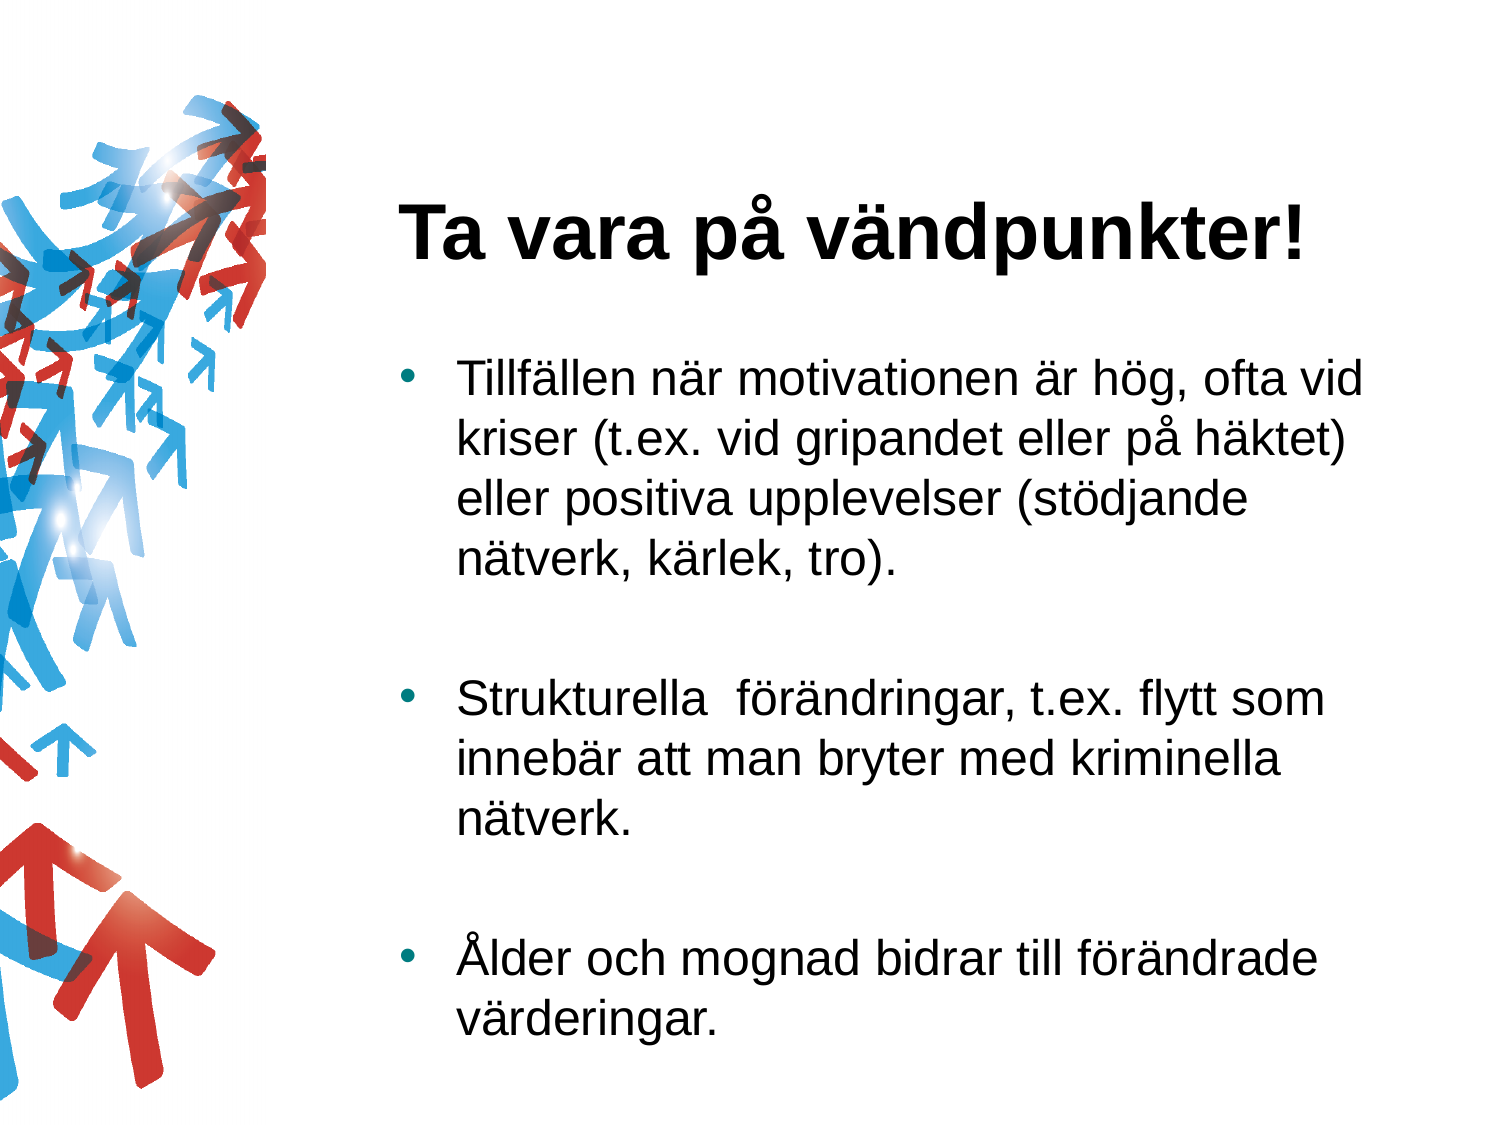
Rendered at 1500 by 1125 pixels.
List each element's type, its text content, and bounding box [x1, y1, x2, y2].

list Tillfällen när motivationen är hög, ofta vid kriser (t.ex. vid gripandet eller på häktet) eller positiva upplevelser (stödjande nätverk, kärlek, tro). Strukturella förändringar, t.ex. flytt som innebär att man bryter med kriminella nätverk. Ålder och mognad bidrar till förändrade värderingar. [384, 338, 1447, 1058]
title Ta vara på vändpunkter! [383, 133, 1447, 322]
picture [0, 0, 266, 1125]
